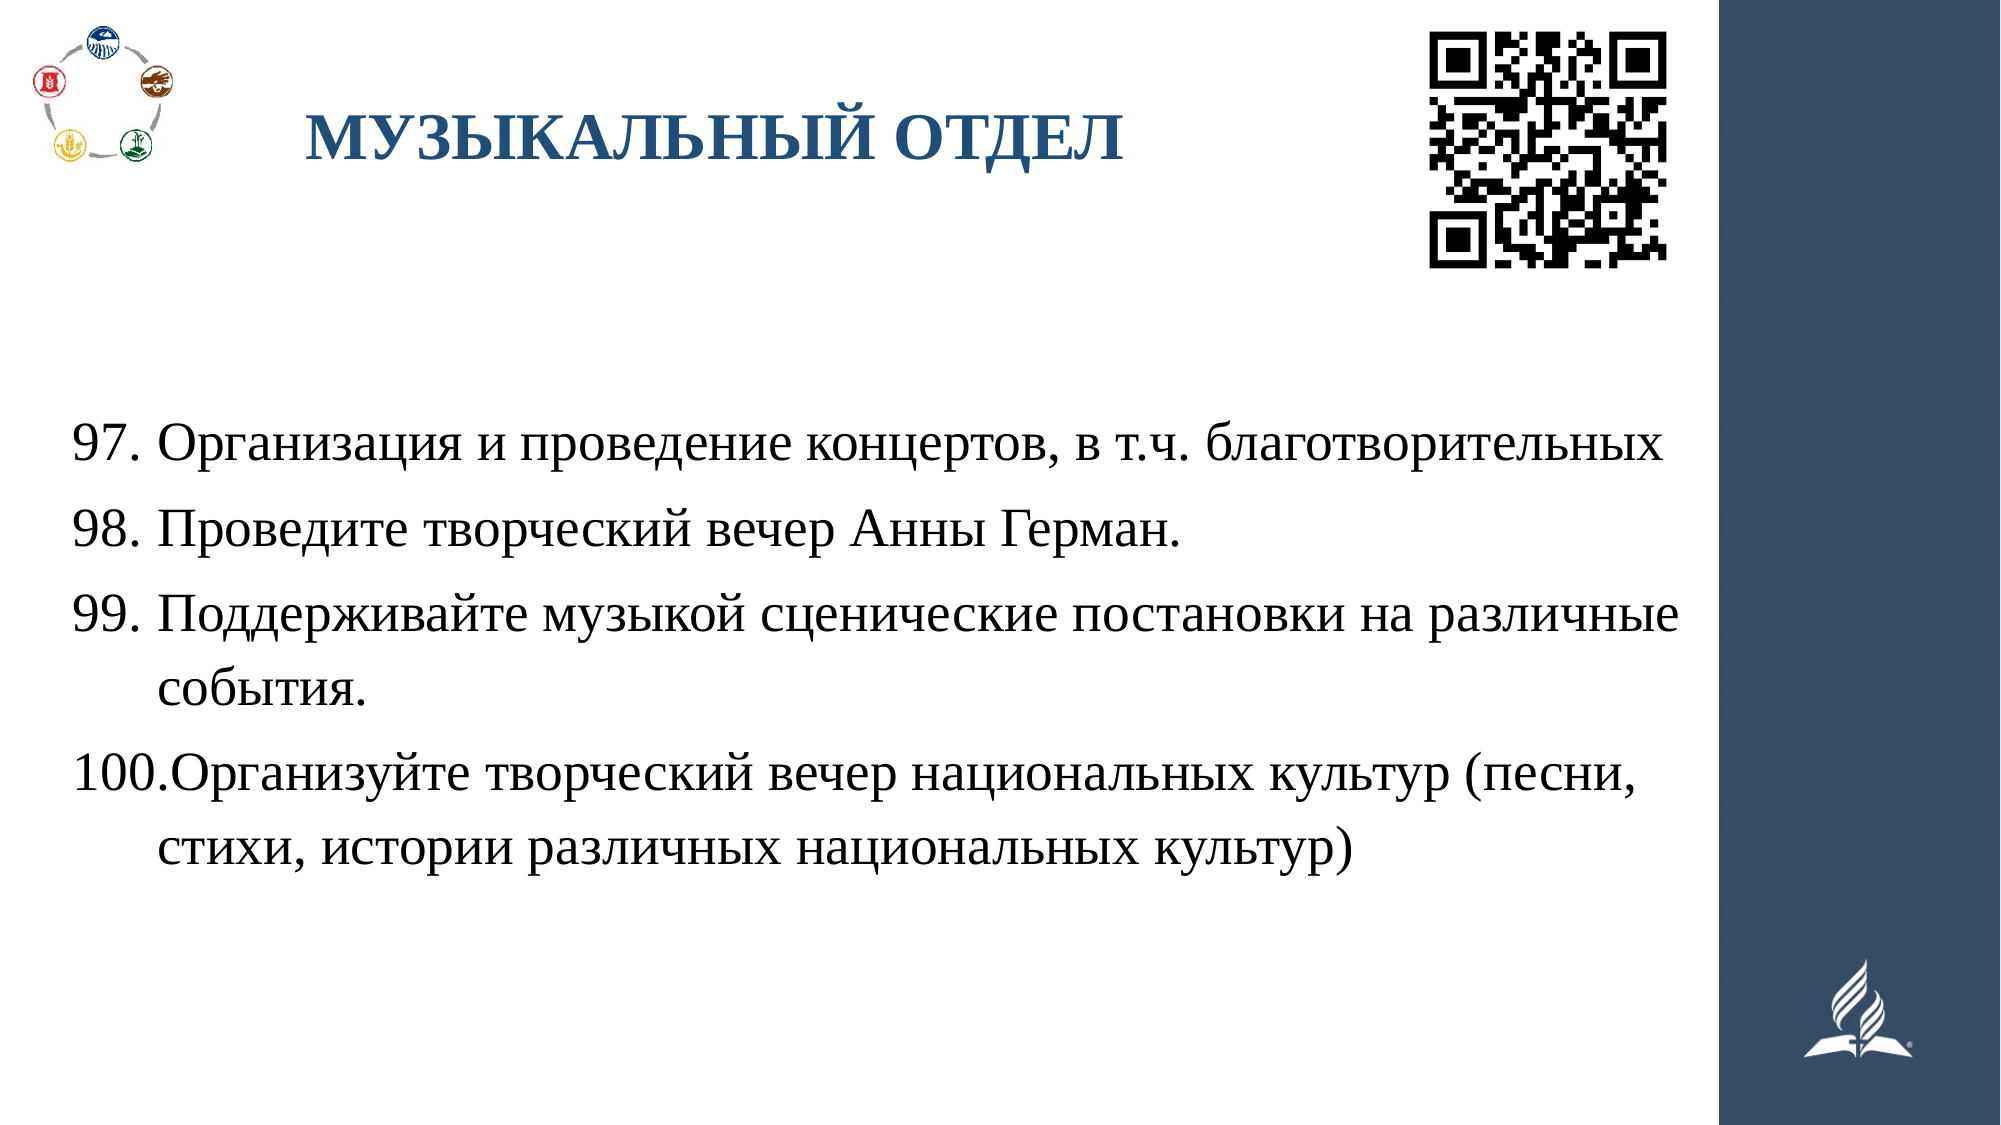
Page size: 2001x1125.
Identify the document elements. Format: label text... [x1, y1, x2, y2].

picture [32, 26, 173, 167]
list Организация и проведение концертов, в т.ч. благотворительных Проведите творческий вечер Анны Герман. Поддерживайте музыкой сценические постановки на различные события. Организуйте творческий вечер национальных культур (песни, стихи, истории различных национальных культур) [64, 396, 1697, 959]
picture [1397, 0, 1699, 302]
title МУЗЫКАЛЬНЫЙ ОТДЕЛ [203, 49, 1134, 227]
picture [1719, 0, 2001, 1125]
